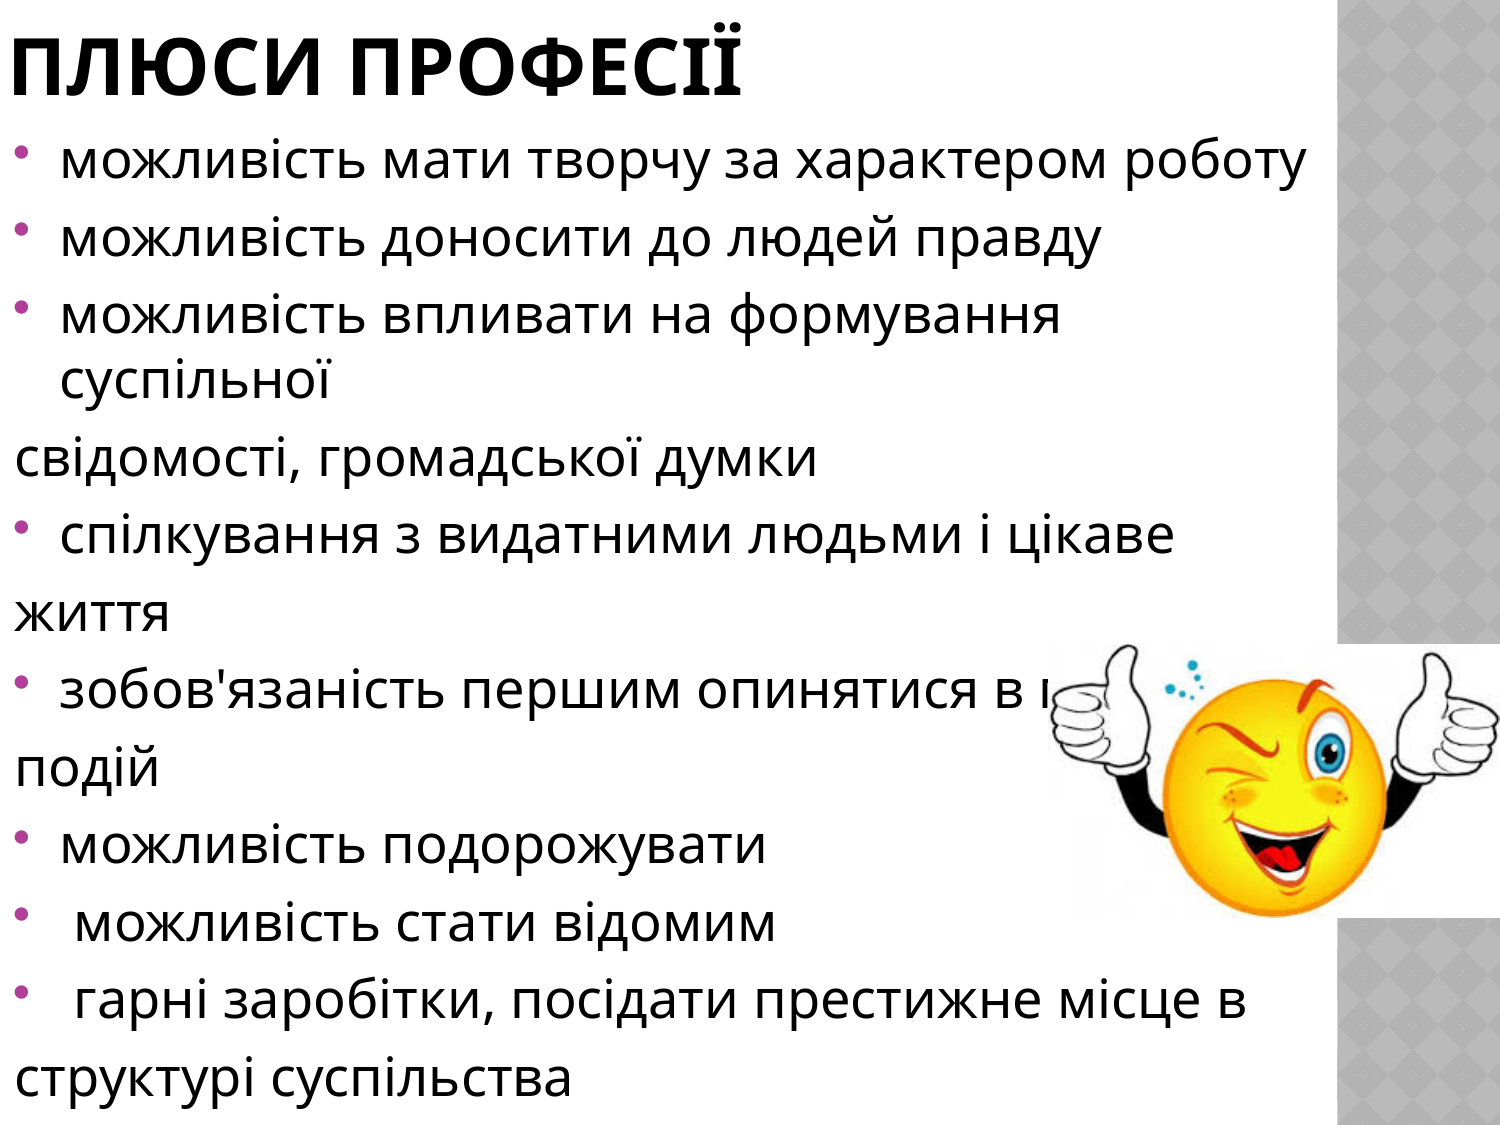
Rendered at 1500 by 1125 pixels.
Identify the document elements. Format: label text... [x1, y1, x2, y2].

title Плюси професії [0, 0, 1188, 112]
picture [1047, 644, 1500, 919]
list можливість мати творчу за характером роботу можливість доносити до людей правду можливість впливати на формування суспільної свідомості, громадської думки спілкування з видатними людьми і цікаве життя зобов'язаність першим опинятися в гущині подій можливість подорожувати можливість стати відомим гарні заробітки, посідати престижне місце в структурі суспільства [0, 117, 1336, 1125]
